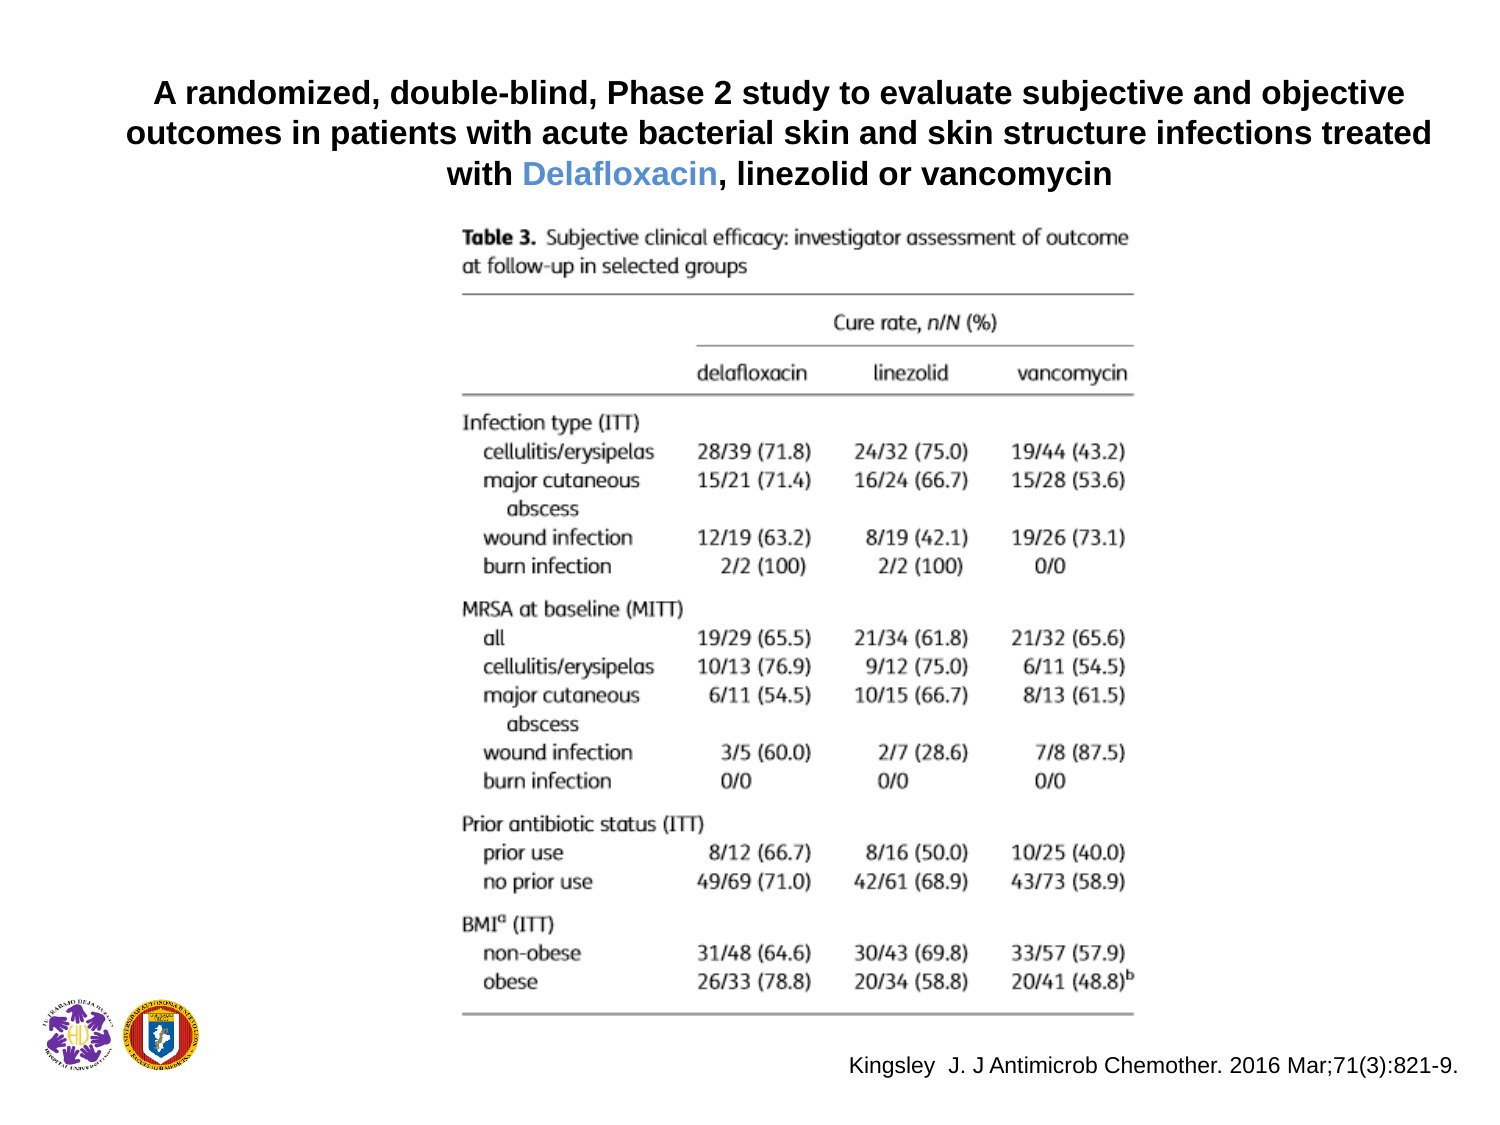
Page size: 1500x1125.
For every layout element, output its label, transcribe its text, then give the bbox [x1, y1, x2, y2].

picture [408, 213, 1162, 1033]
text_box Kingsley J. J Antimicrob Chemother. 2016 Mar;71(3):821-9. [730, 1042, 1481, 1086]
text_box A randomized, double-blind, Phase 2 study to evaluate subjective and objective outcomes in patients with acute bacterial skin and skin structure infections treated with Delafloxacin, linezolid or vancomycin [83, 64, 1477, 199]
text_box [41, 999, 200, 1071]
